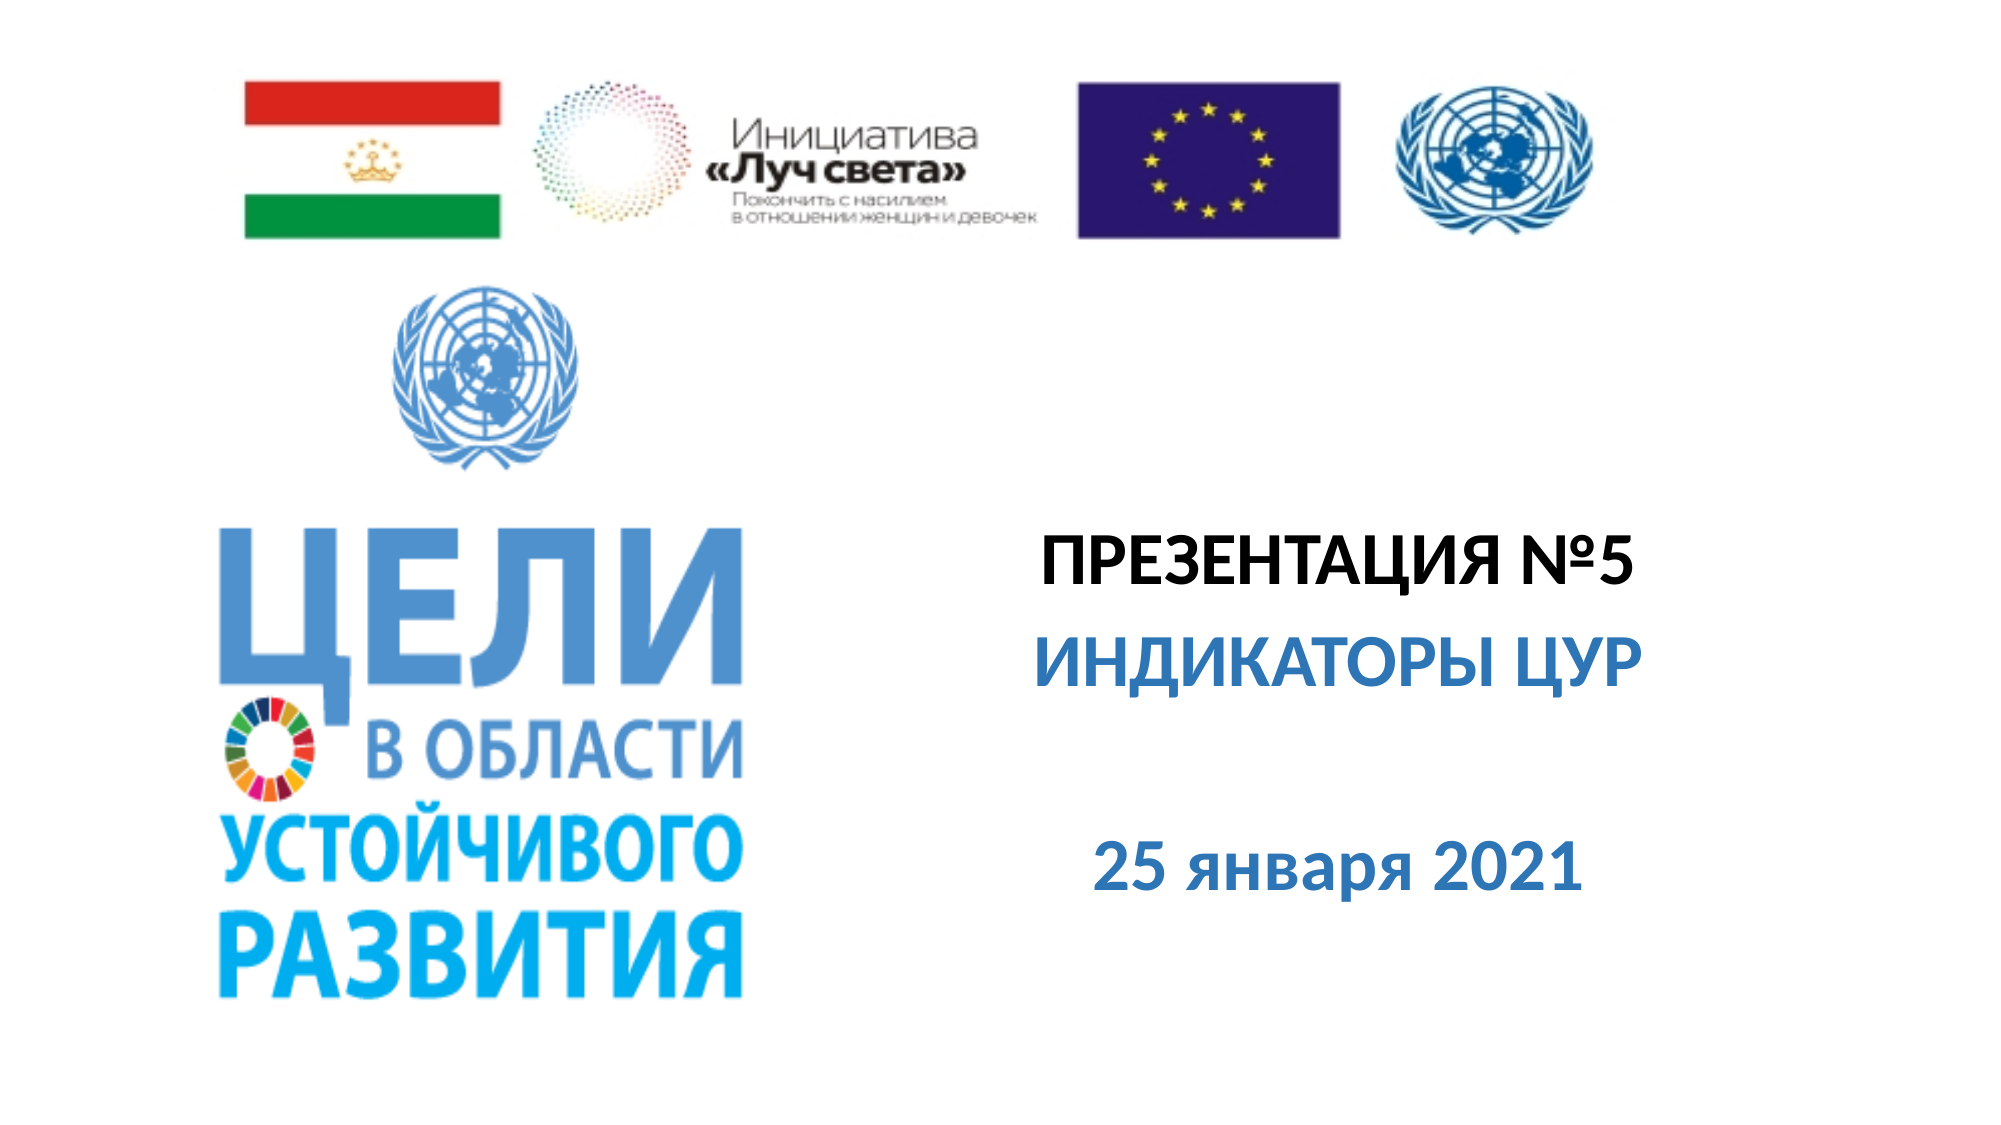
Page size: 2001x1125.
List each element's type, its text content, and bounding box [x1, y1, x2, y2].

picture [141, 66, 1703, 259]
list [117, 192, 848, 1085]
list ПРЕЗЕНТАЦИЯ №5 ИНДИКАТОРЫ ЦУР 25 января 2021 [848, 299, 1863, 1085]
